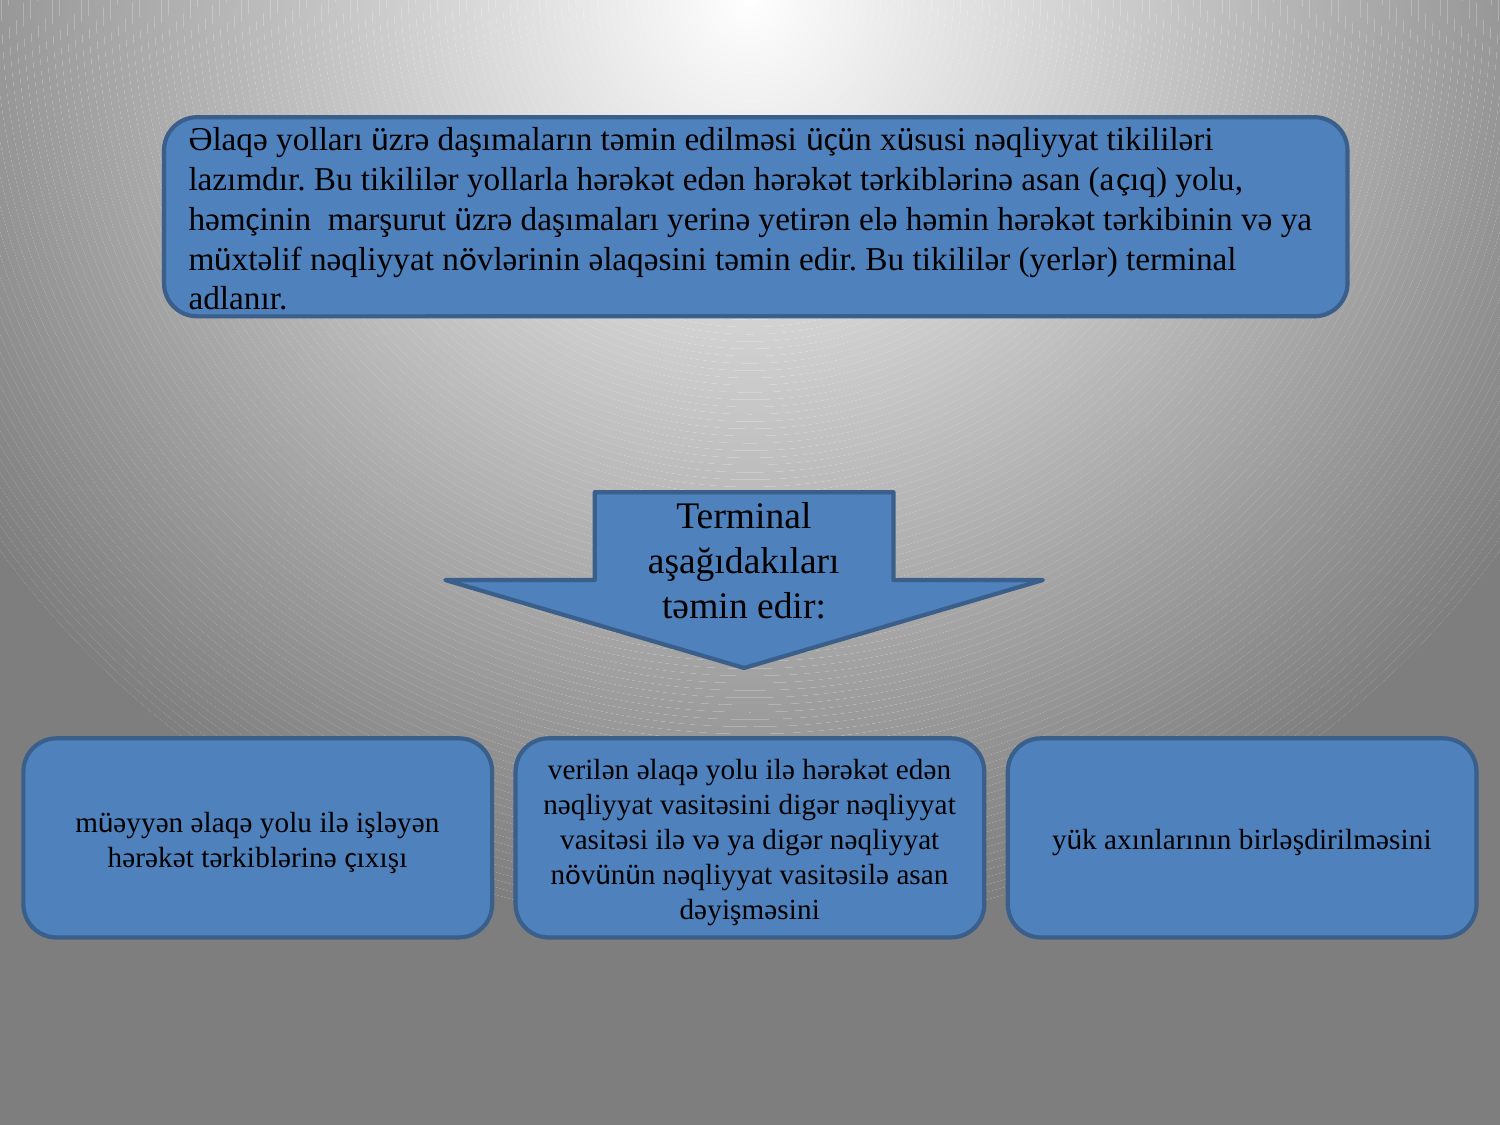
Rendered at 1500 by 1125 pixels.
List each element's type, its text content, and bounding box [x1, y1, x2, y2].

text_box verilən əlaqə yolu ilə hərəkət edən nəqliyyat vasitəsini digər nəqliyyat vasitəsi ilə və ya digər nəqliyyat növünün nəqliyyat vasitəsilə asan dəyişməsini [513, 736, 987, 940]
text_box Əlaqə yolları üzrə daşımaların təmin edilməsi üçün xüsusi nəqliyyat tikililəri lazımdır. Bu tikililər yollarla hərəkət edən hərəkət tərkiblərinə asan (açıq) yolu, həmçinin marşurut üzrə daşımaları yerinə yetirən elə həmin hərəkət tərkibinin və ya müxtəlif nəqliyyat növlərinin əlaqəsini təmin edir. Bu tikililər (yerlər) terminal adlanır. [161, 115, 1350, 319]
text_box müəyyən əlaqə yolu ilə işləyən hərəkət tərkiblərinə çıxışı [21, 736, 495, 940]
text_box yük axınlarının birləşdirilməsini [1005, 736, 1479, 940]
text_box Terminal aşağıdakıları təmin edir: [443, 490, 1045, 670]
